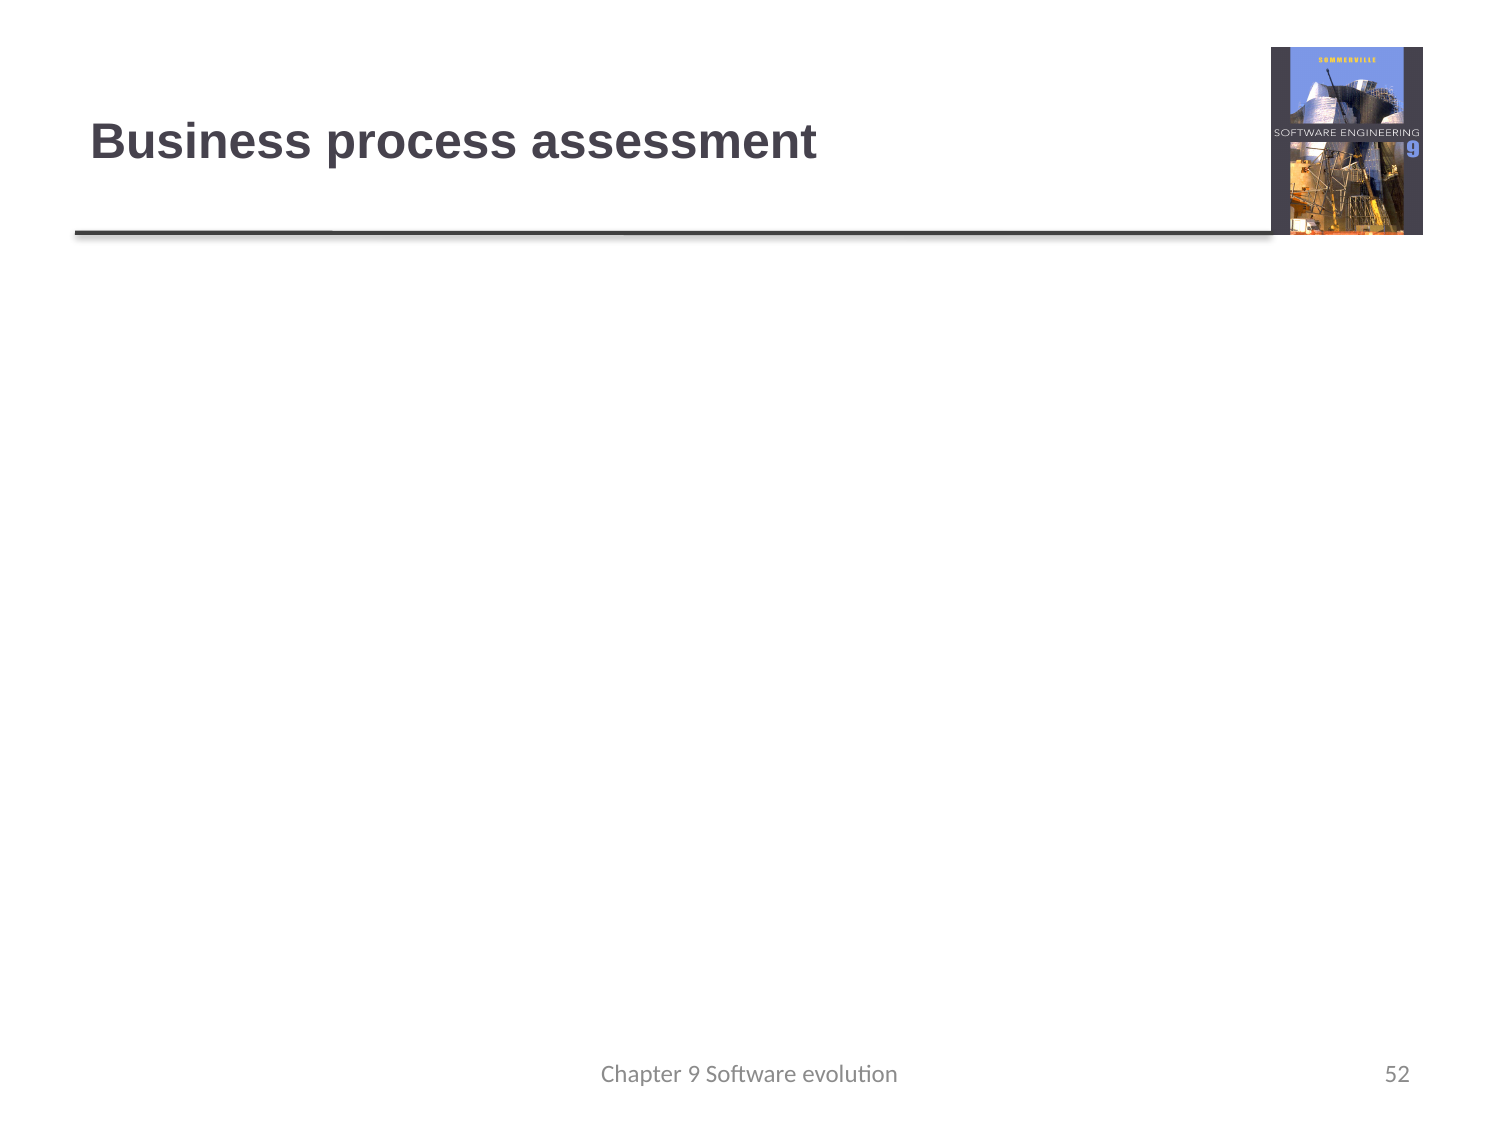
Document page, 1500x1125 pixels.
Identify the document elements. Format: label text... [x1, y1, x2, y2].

slide_number 52 [1074, 1042, 1425, 1103]
title Business process assessment [74, 44, 1272, 233]
picture [1272, 47, 1423, 235]
footer Chapter 9 Software evolution [512, 1042, 988, 1103]
